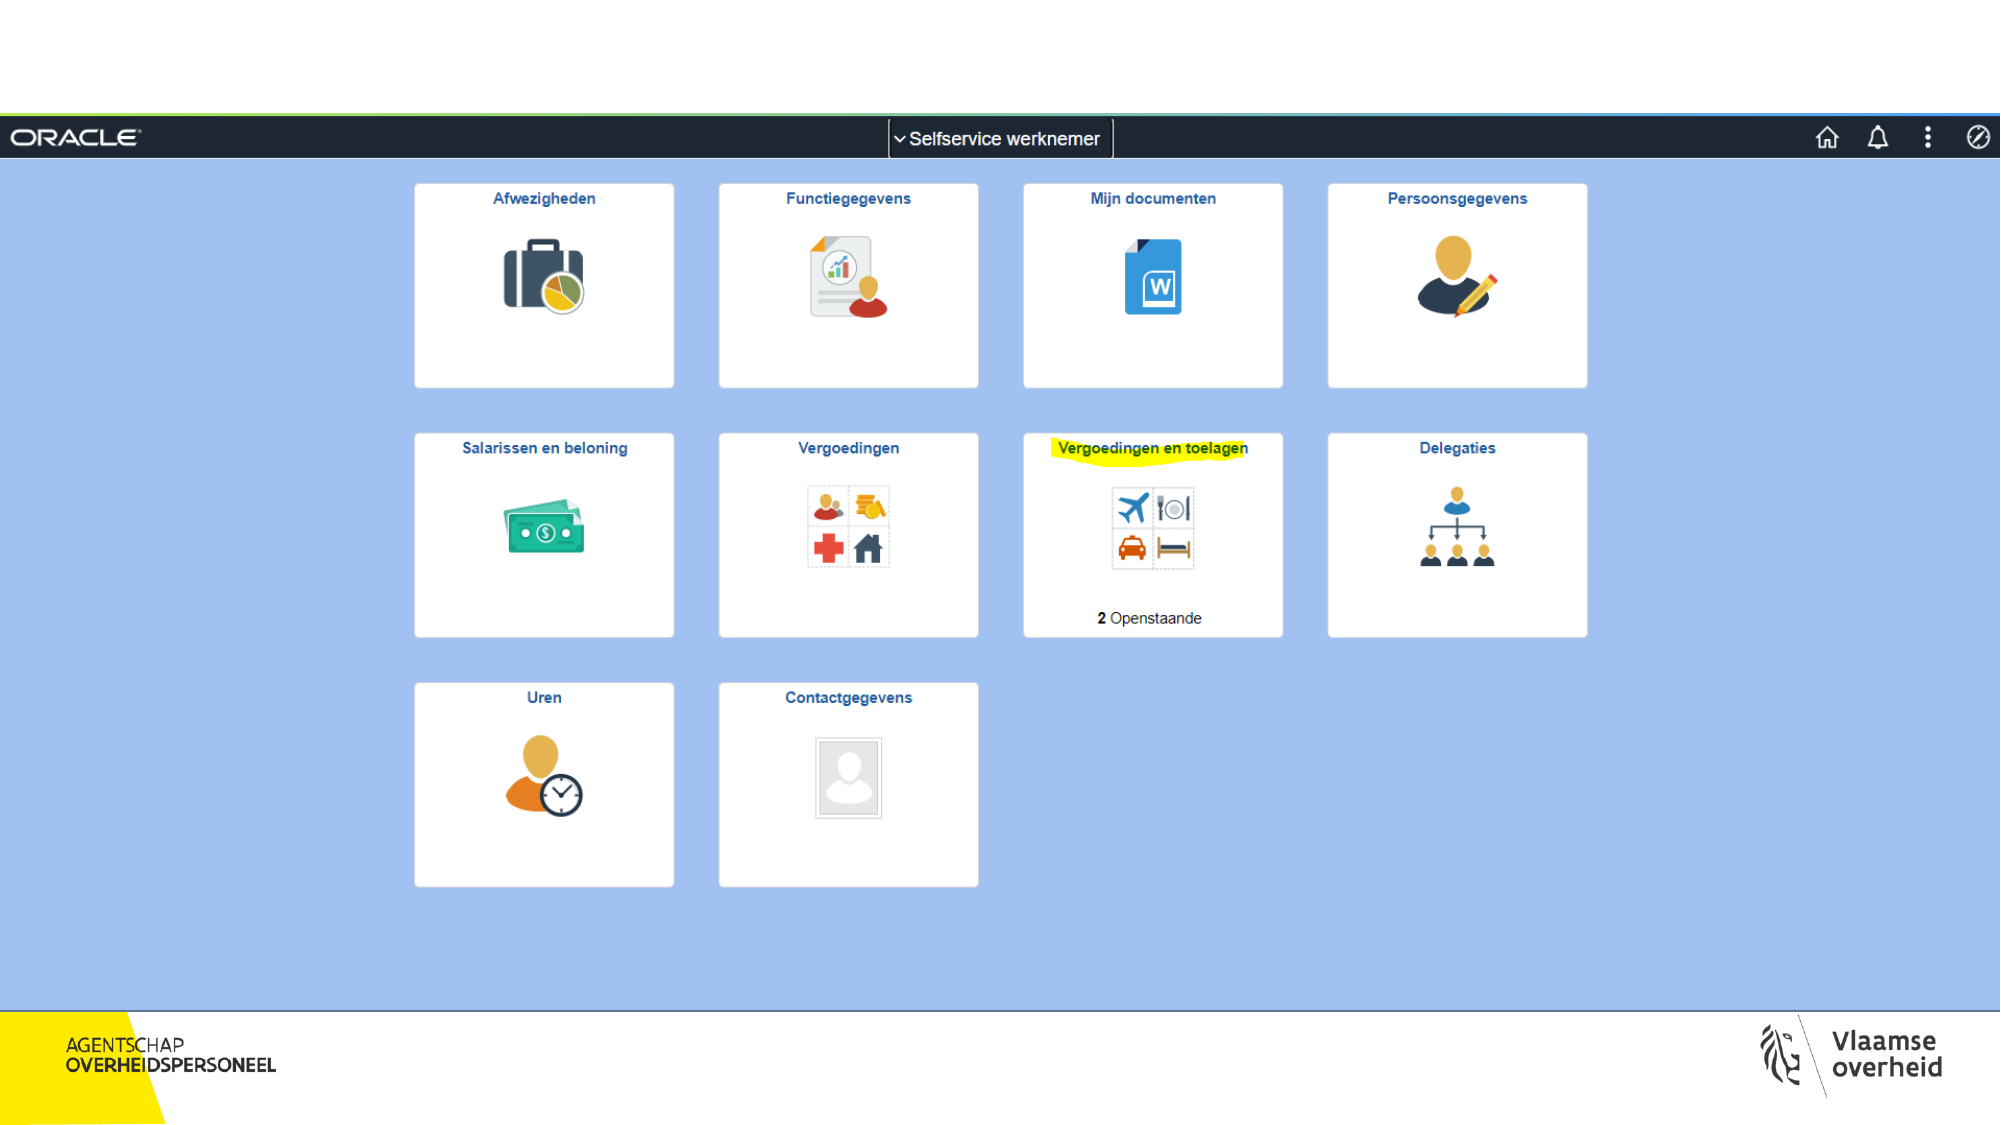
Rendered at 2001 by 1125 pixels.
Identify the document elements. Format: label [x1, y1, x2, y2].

picture [60, 1034, 276, 1077]
picture [0, 113, 2000, 1103]
